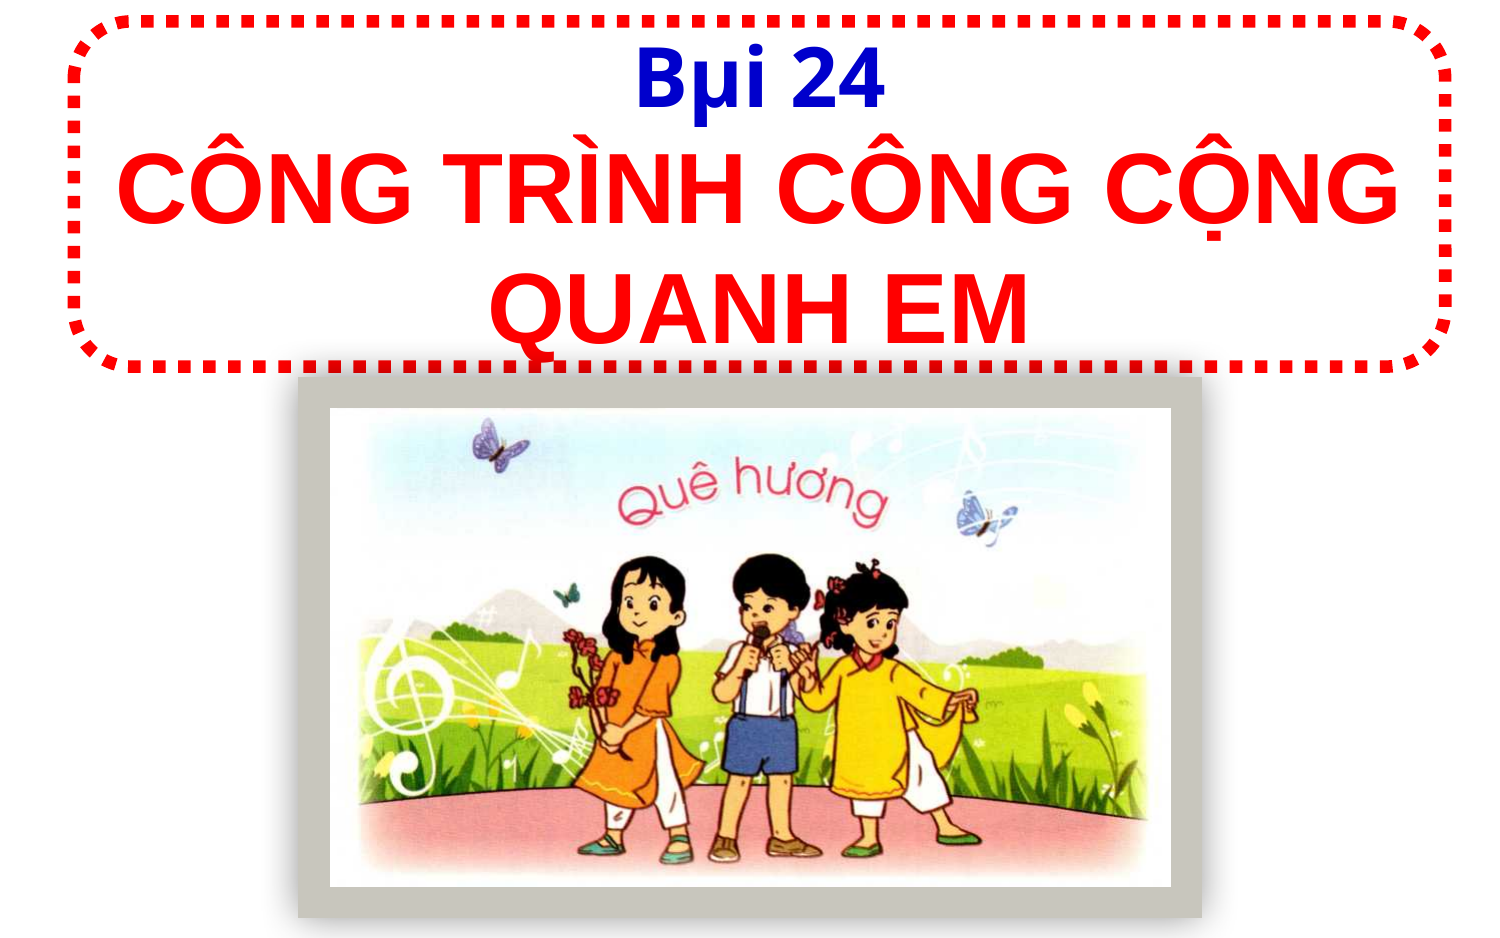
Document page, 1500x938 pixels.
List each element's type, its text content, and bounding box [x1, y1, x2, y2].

picture [329, 407, 1171, 888]
text_box Bµi 24 CÔNG TRÌNH CÔNG CỘNG QUANH EM [71, 19, 1448, 369]
